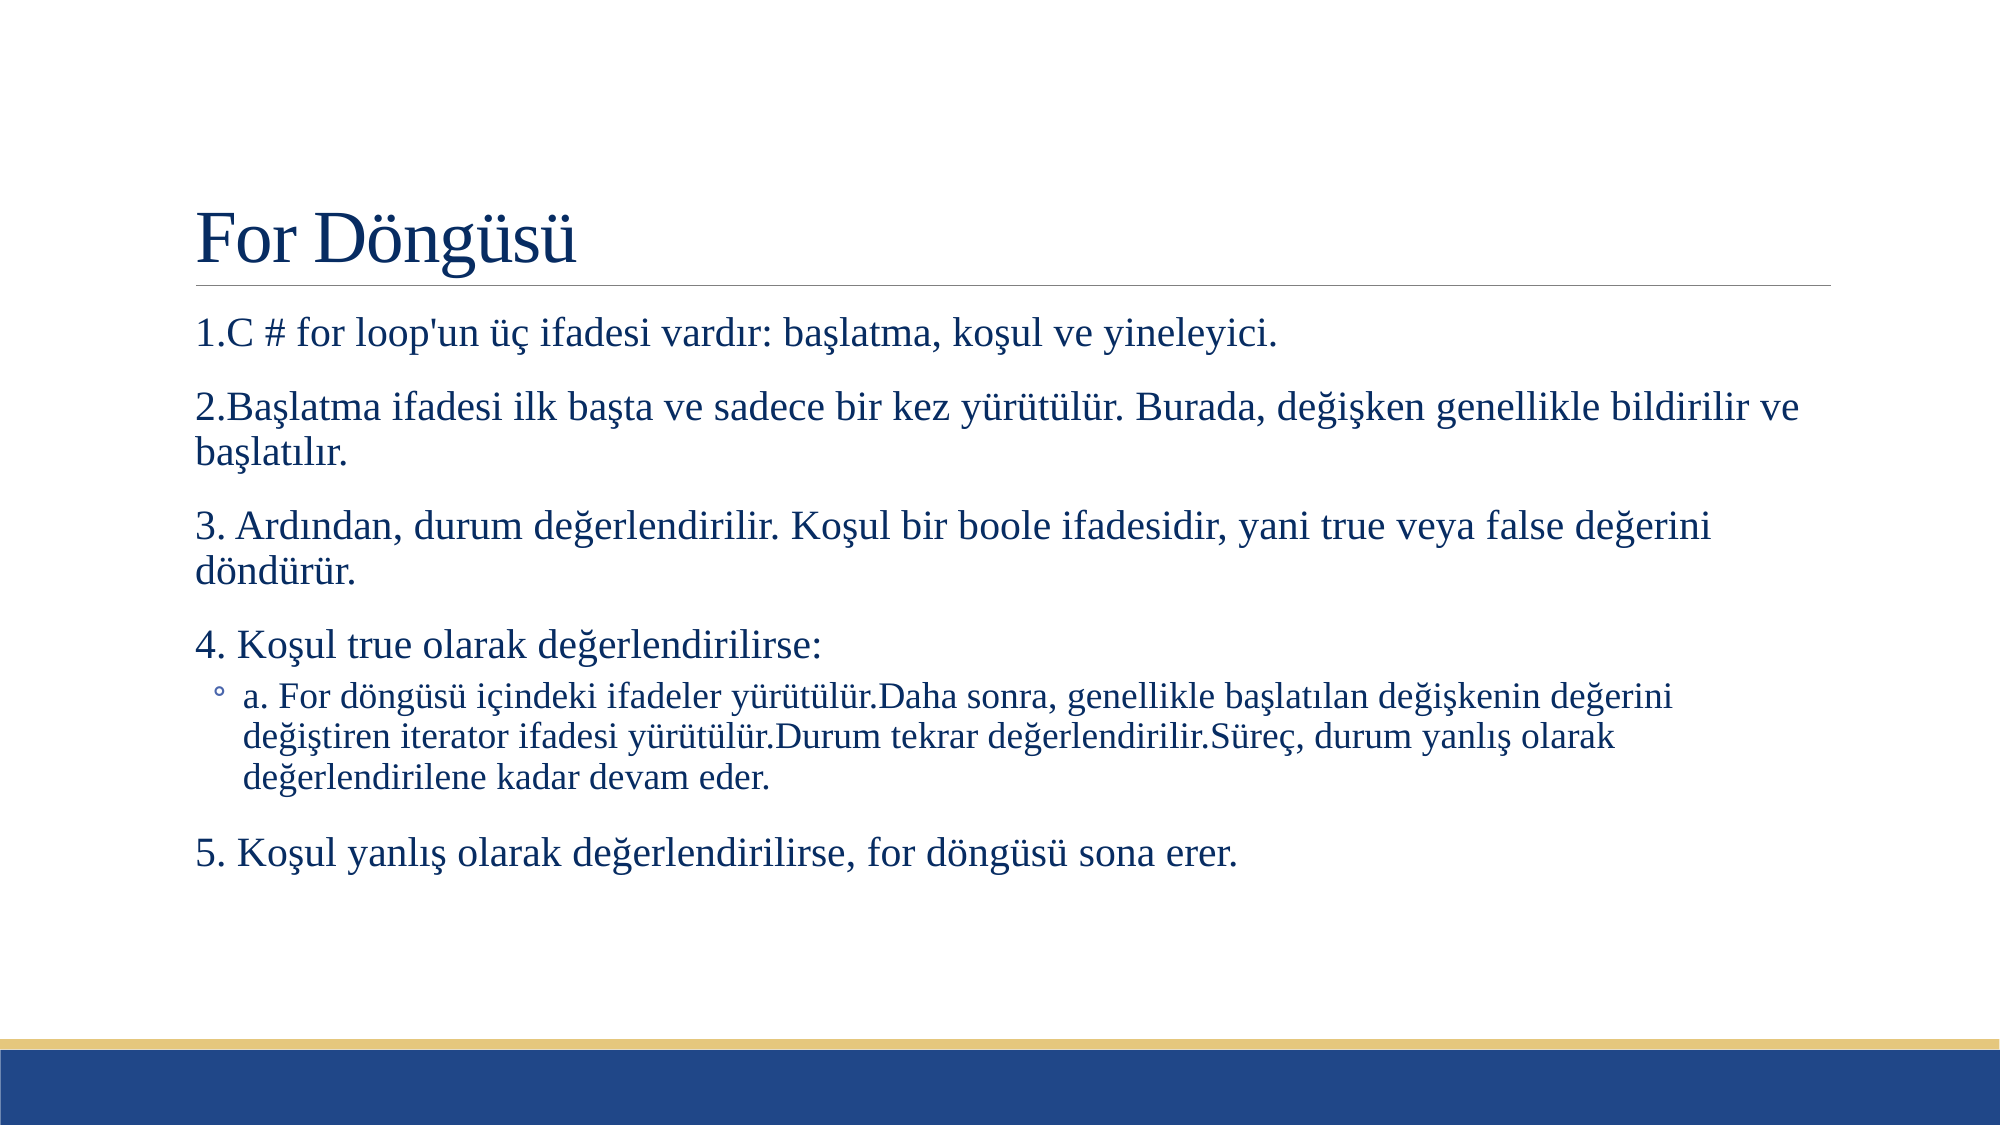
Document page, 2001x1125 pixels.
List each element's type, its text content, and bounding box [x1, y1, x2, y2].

list 1.C # for loop'un üç ifadesi vardır: başlatma, koşul ve yineleyici. 2.Başlatma ifadesi ilk başta ve sadece bir kez yürütülür. Burada, değişken genellikle bildirilir ve başlatılır. 3. Ardından, durum değerlendirilir. Koşul bir boole ifadesidir, yani true veya false değerini döndürür. 4. Koşul true olarak değerlendirilirse: a. For döngüsü içindeki ifadeler yürütülür.Daha sonra, genellikle başlatılan değişkenin değerini değiştiren iterator ifadesi yürütülür.Durum tekrar değerlendirilir.Süreç, durum yanlış olarak değerlendirilene kadar devam eder. 5. Koşul yanlış olarak değerlendirilirse, for döngüsü sona erer. [180, 302, 1830, 963]
title For Döngüsü [180, 47, 1830, 285]
